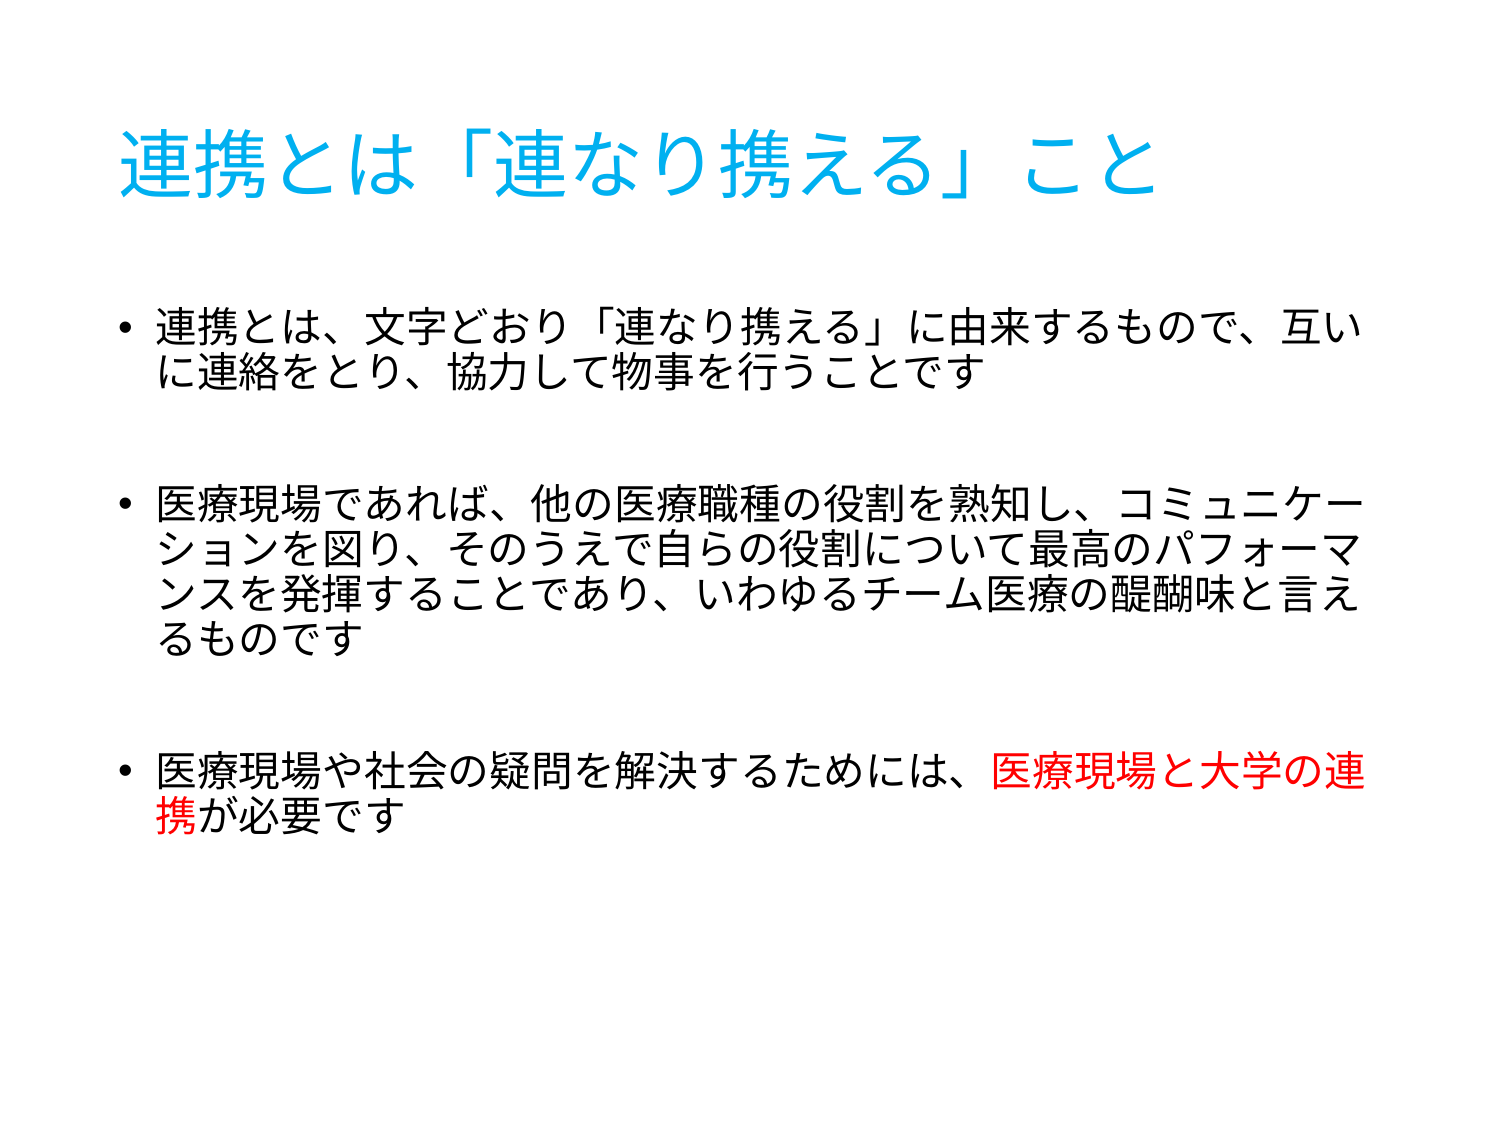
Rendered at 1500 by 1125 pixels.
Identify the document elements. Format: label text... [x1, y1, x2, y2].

list 連携とは、文字どおり「連なり携える」に由来するもので、互いに連絡をとり、協力して物事を行うことです 医療現場であれば、他の医療職種の役割を熟知し、コミュニケーションを図り、そのうえで自らの役割について最高のパフォーマンスを発揮することであり、いわゆるチーム医療の醍醐味と言えるものです 医療現場や社会の疑問を解決するためには、医療現場と大学の連携が必要です [103, 299, 1397, 1014]
title 連携とは「連なり携える」こと [103, 59, 1397, 278]
